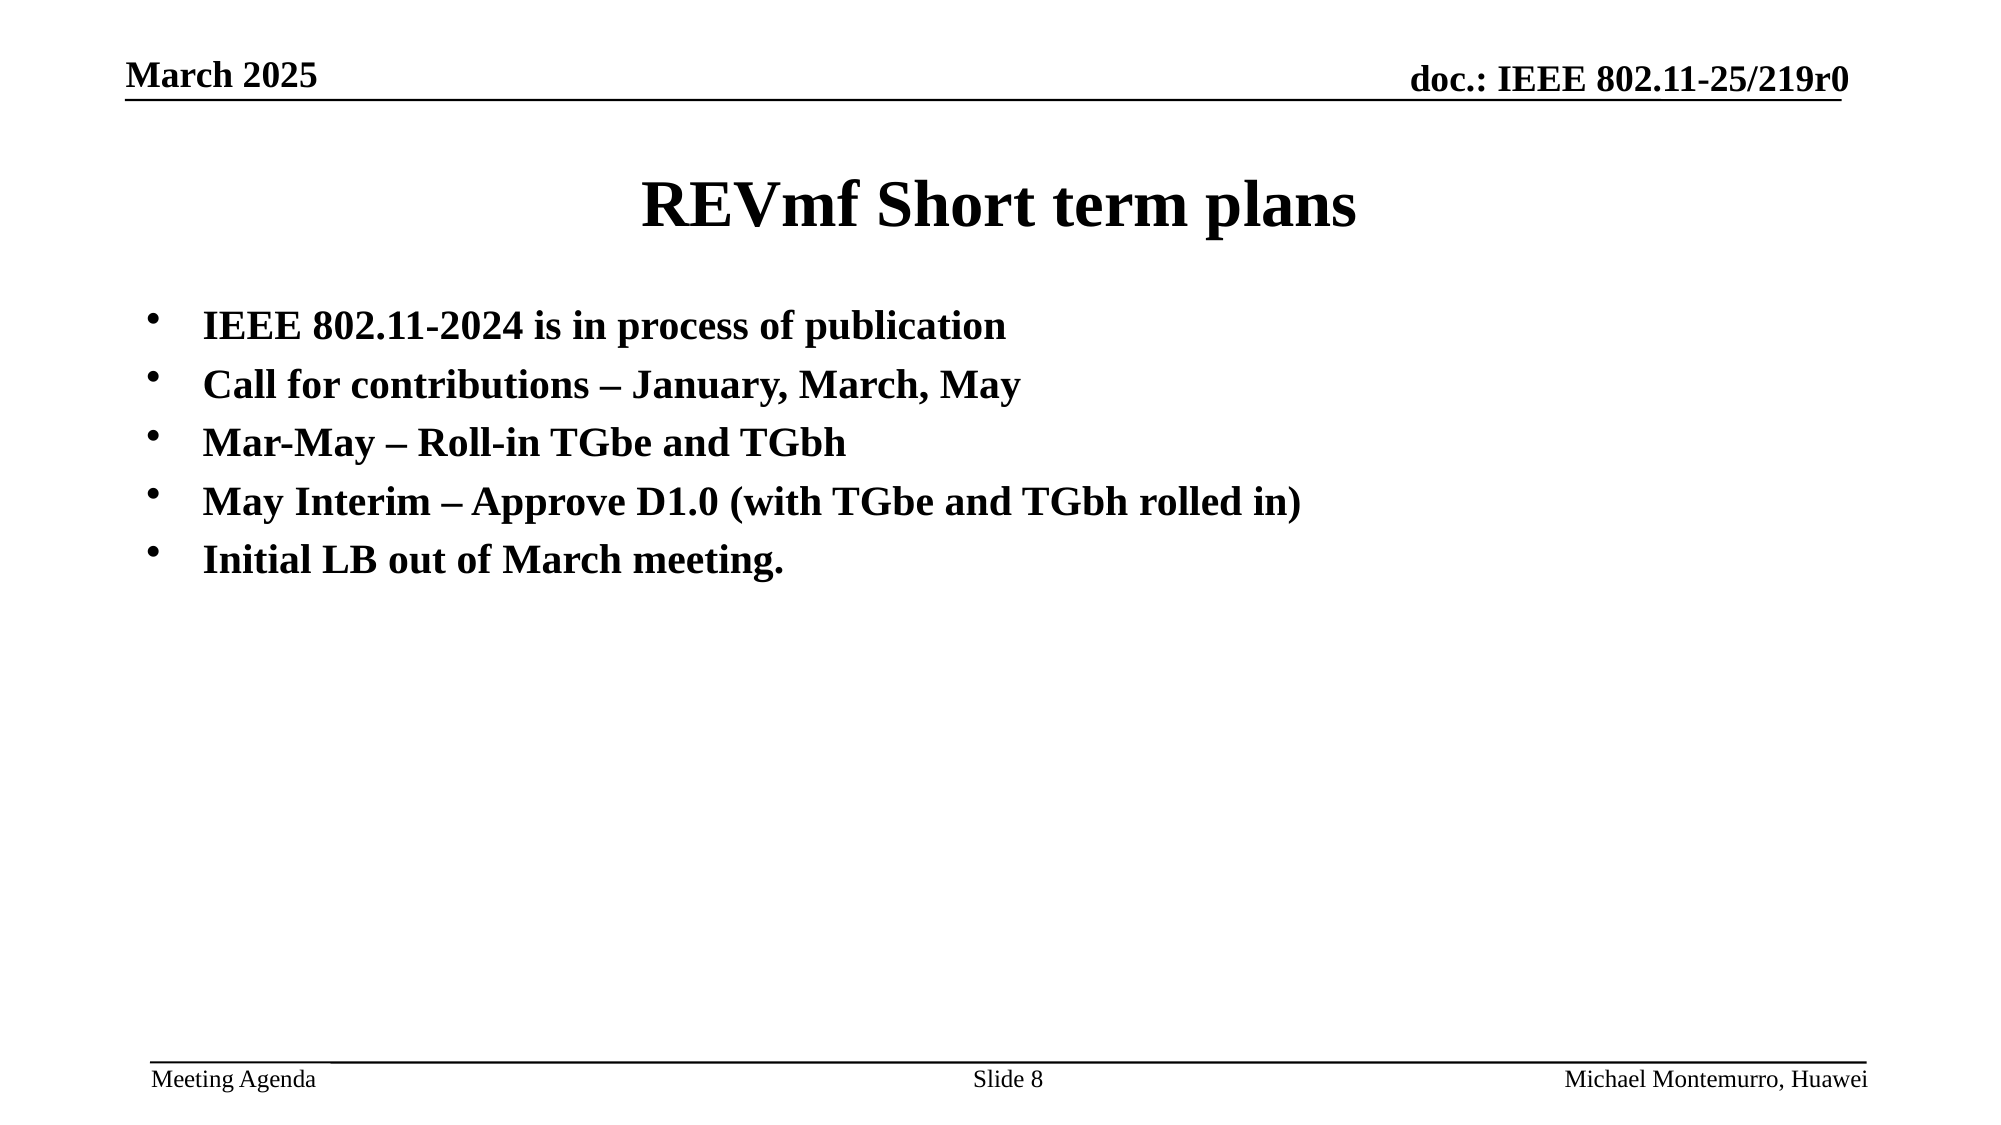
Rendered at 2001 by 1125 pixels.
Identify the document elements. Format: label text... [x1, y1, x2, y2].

title REVmf Short term plans [150, 112, 1850, 288]
slide_number Slide 8 [972, 1061, 1045, 1093]
list IEEE 802.11-2024 is in process of publication Call for contributions – January, March, May Mar-May – Roll-in TGbe and TGbh May Interim – Approve D1.0 (with TGbe and TGbh rolled in) Initial LB out of March meeting. [131, 290, 1850, 775]
footer Michael Montemurro, Huawei [1266, 1061, 1869, 1093]
